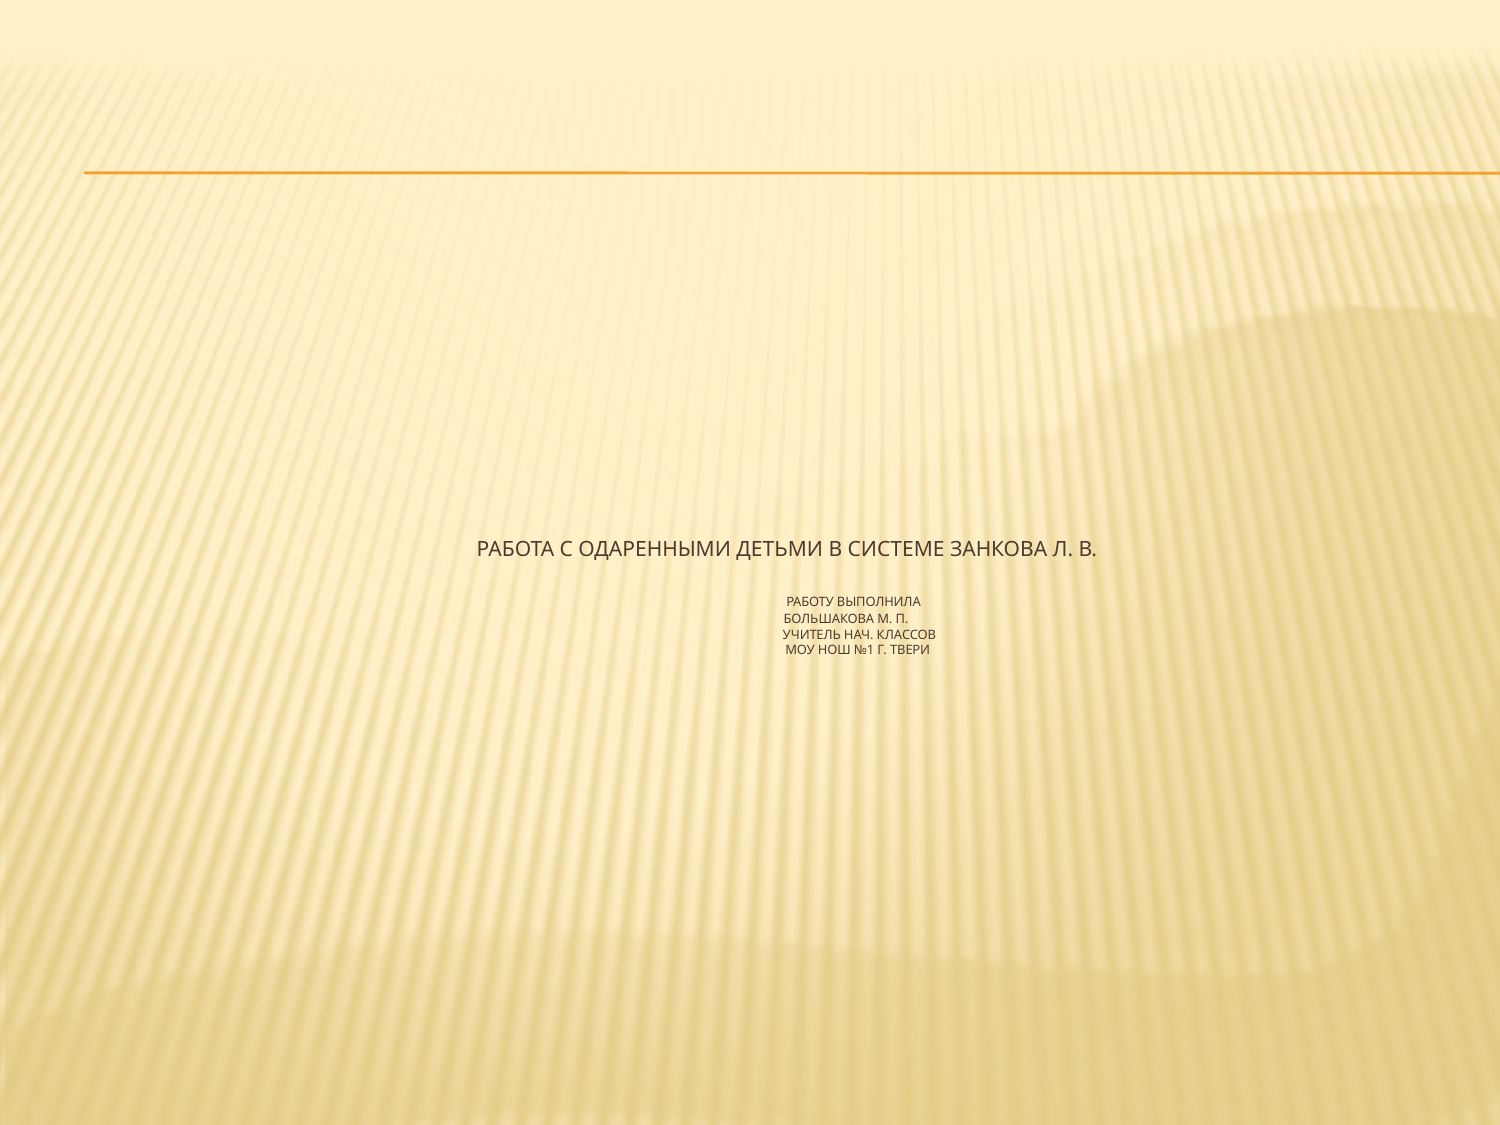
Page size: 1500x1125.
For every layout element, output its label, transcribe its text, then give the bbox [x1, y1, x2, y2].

title Работа с одаренными детьми в системе Занкова Л. В. Работу выполнила Большакова М. П. учитель нач. классов МОУ НОШ №1 г. Твери [75, 527, 1500, 666]
